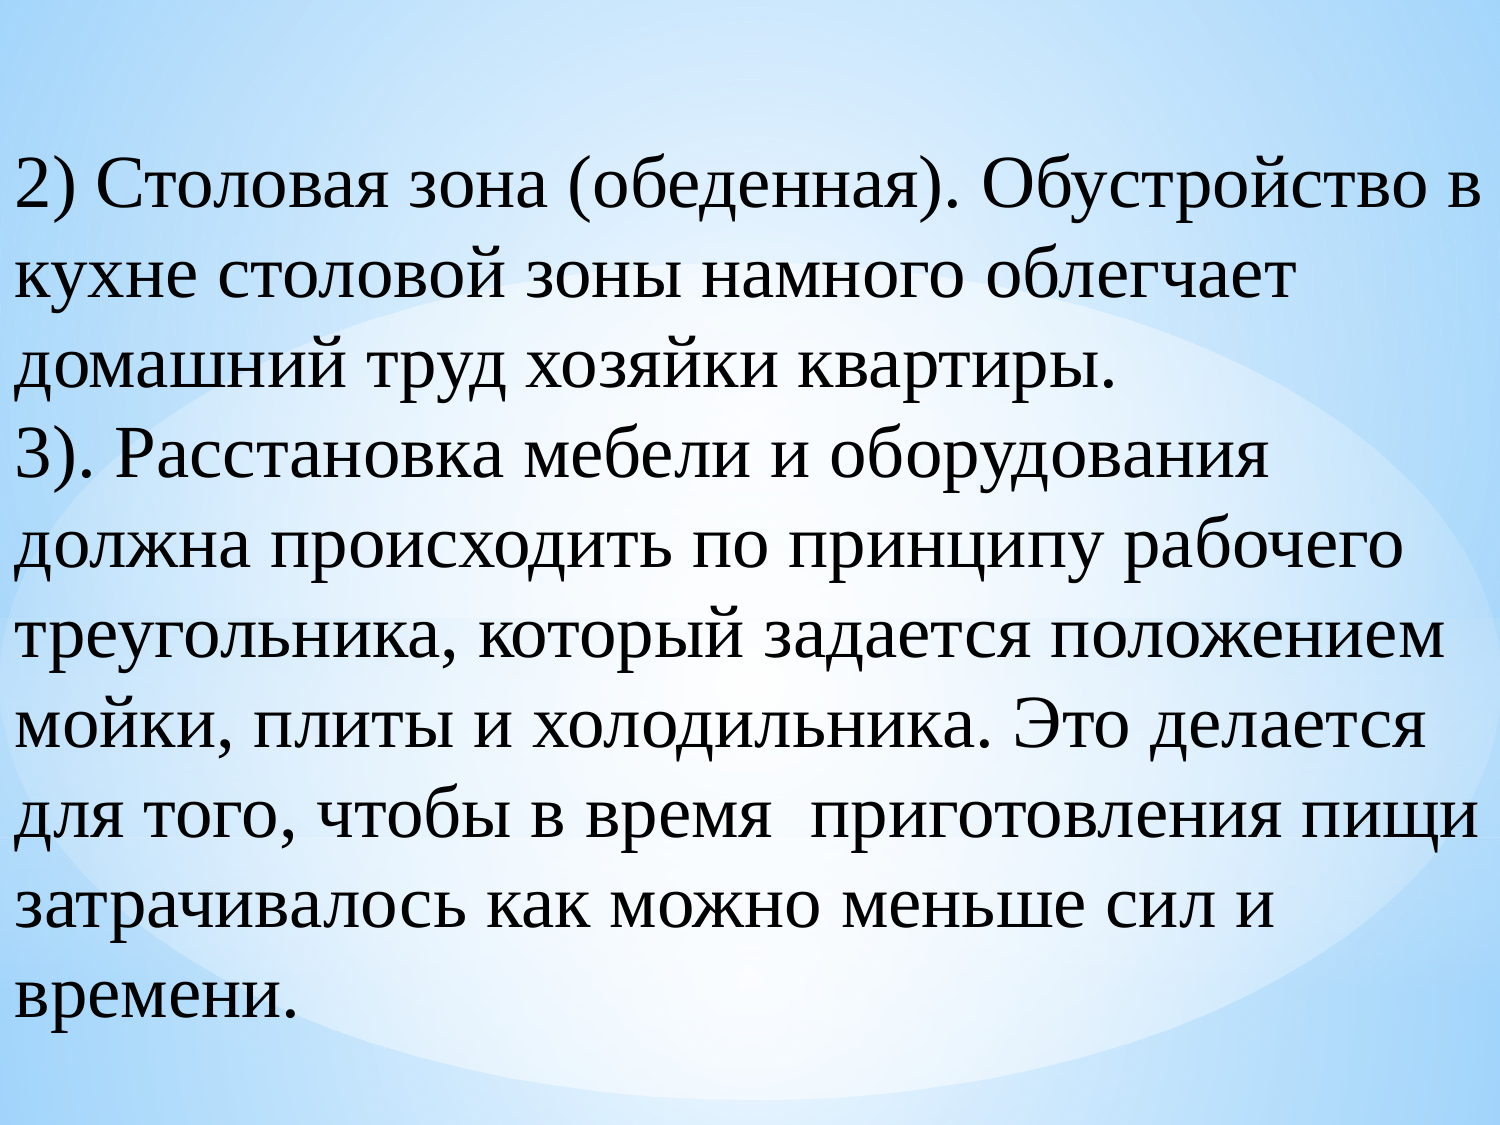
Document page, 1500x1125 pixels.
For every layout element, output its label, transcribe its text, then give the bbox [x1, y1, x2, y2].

text_box 2) Столовая зона (обеденная). Обустройство в кухне столовой зоны намного облегчает домашний труд хозяйки квартиры. 3). Расстановка мебели и оборудования должна происходить по принципу рабочего треугольника, который задается положением мойки, плиты и холодильника. Это делается для того, чтобы в время приготовления пищи затрачивалось как можно меньше сил и времени. [0, 125, 1500, 1041]
